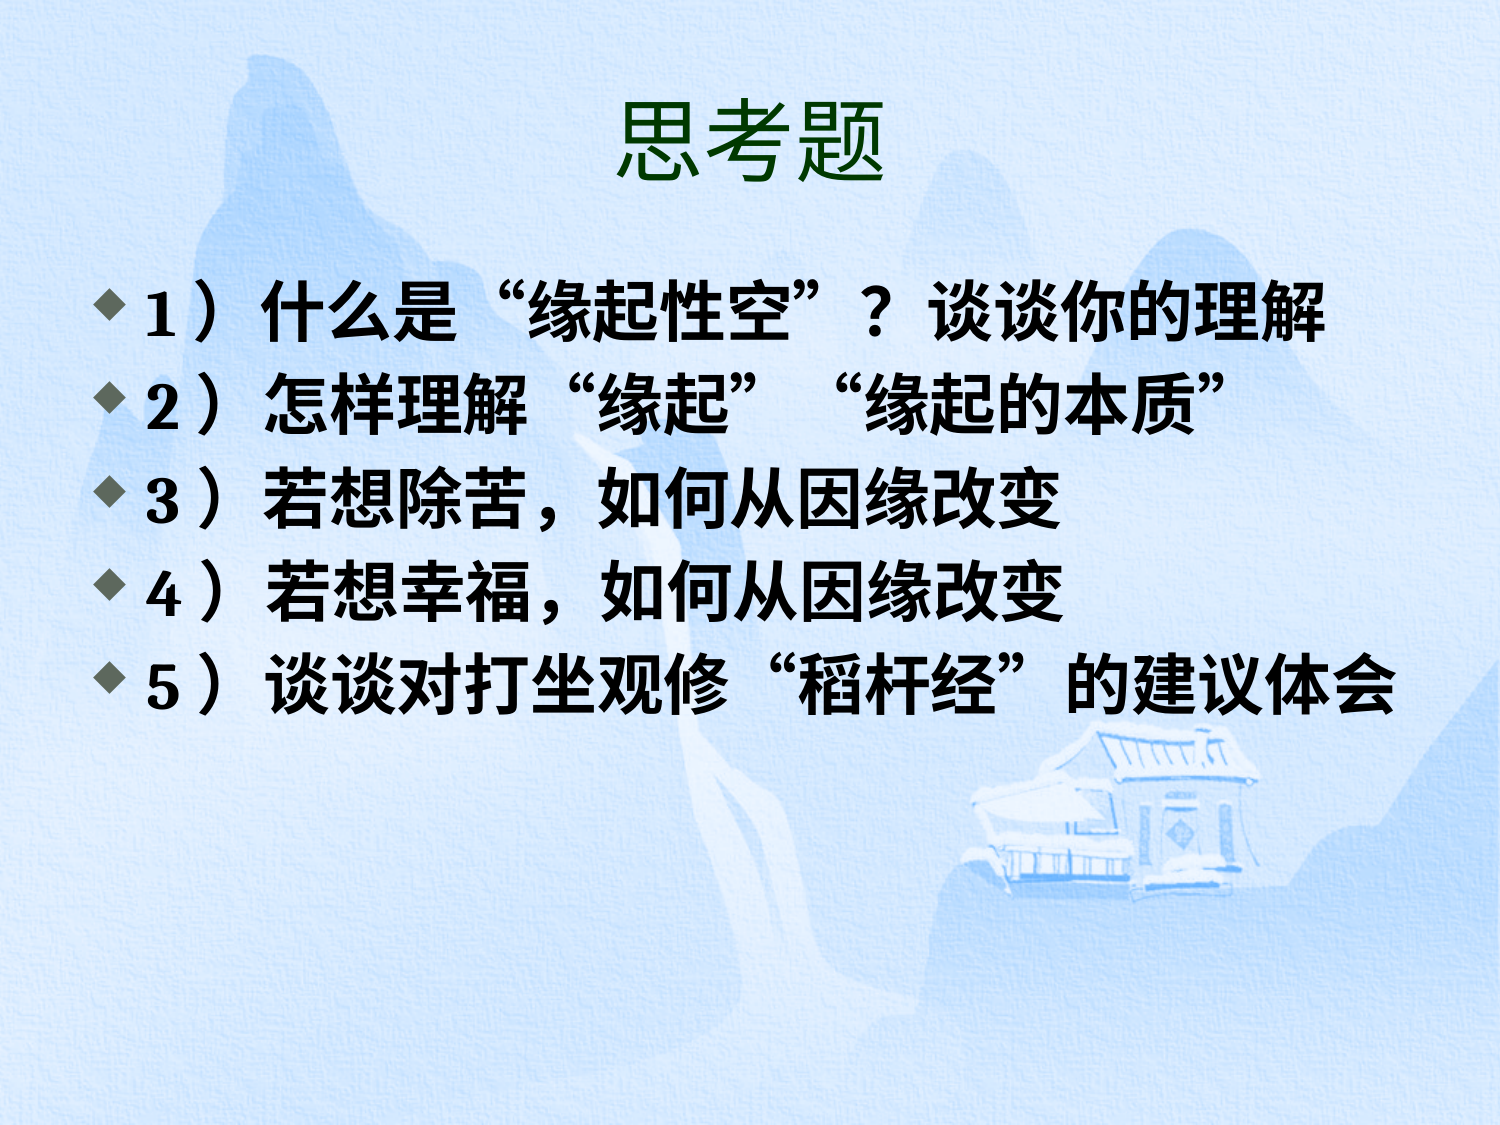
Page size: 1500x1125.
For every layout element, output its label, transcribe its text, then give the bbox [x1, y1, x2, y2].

title 思考题 [75, 45, 1425, 233]
list 1）什么是“缘起性空”？谈谈你的理解 2）怎样理解“缘起”“缘起的本质” 3）若想除苦，如何从因缘改变 4）若想幸福，如何从因缘改变 5）谈谈对打坐观修“稻杆经”的建议体会 [75, 262, 1425, 1005]
